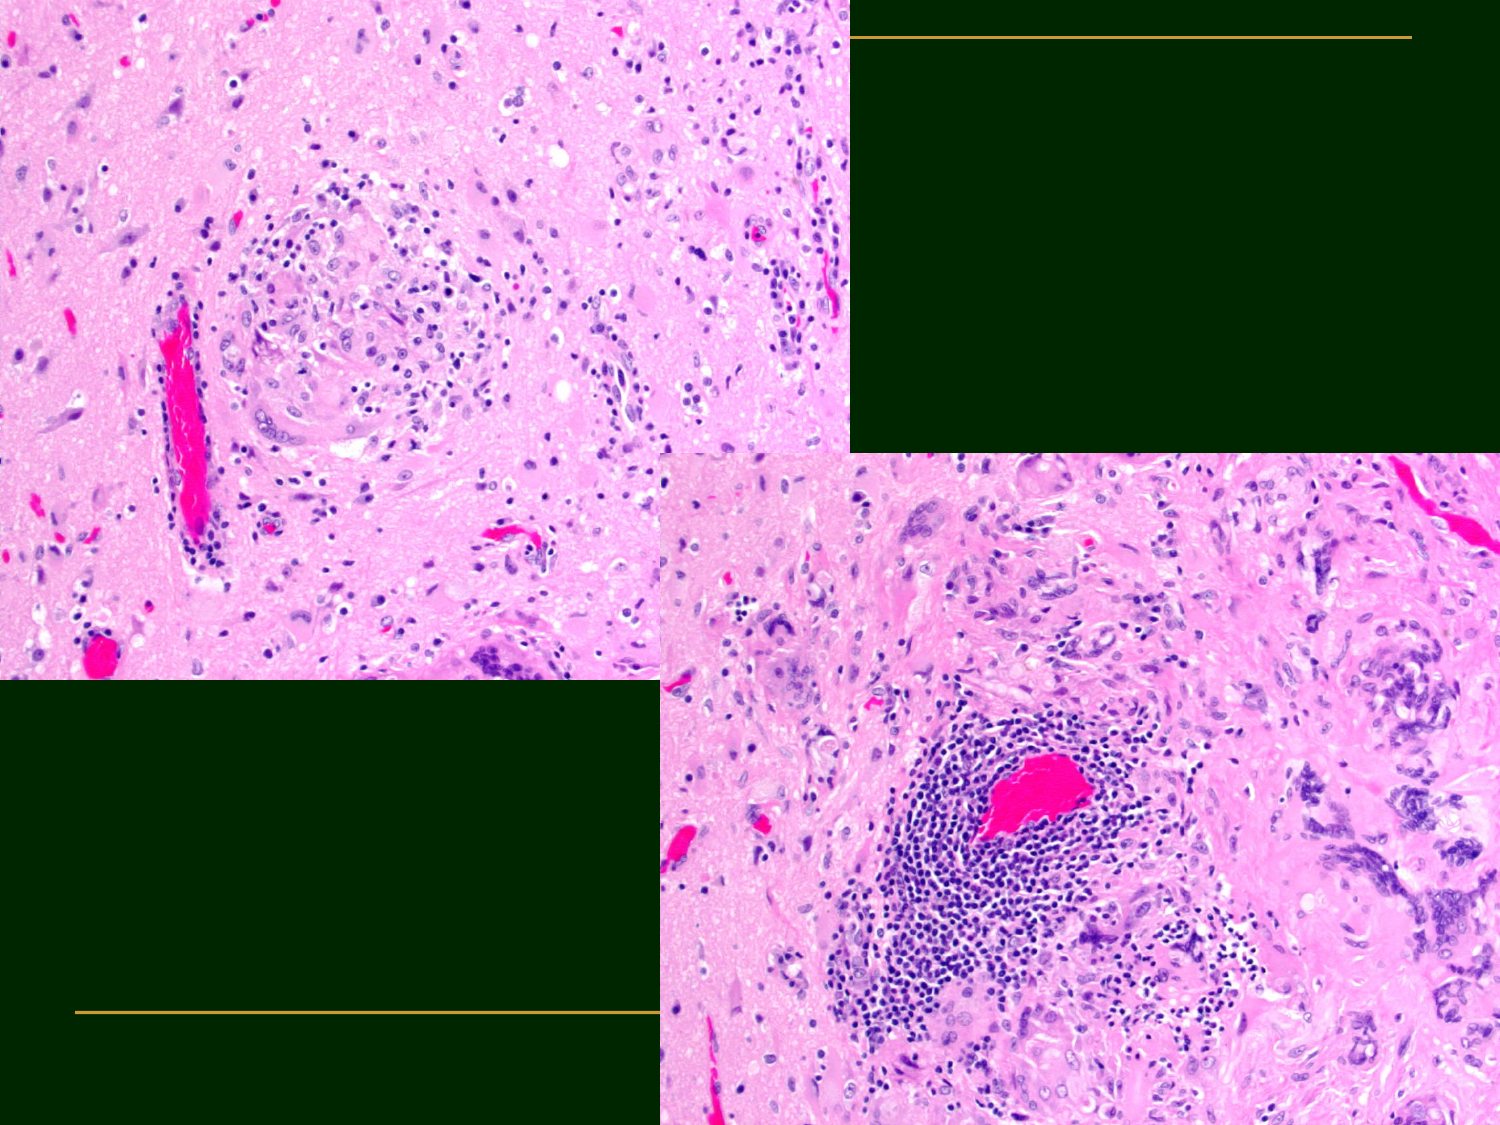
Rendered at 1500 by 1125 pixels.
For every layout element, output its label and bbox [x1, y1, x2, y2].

picture [0, 0, 851, 681]
list [660, 453, 1500, 1125]
